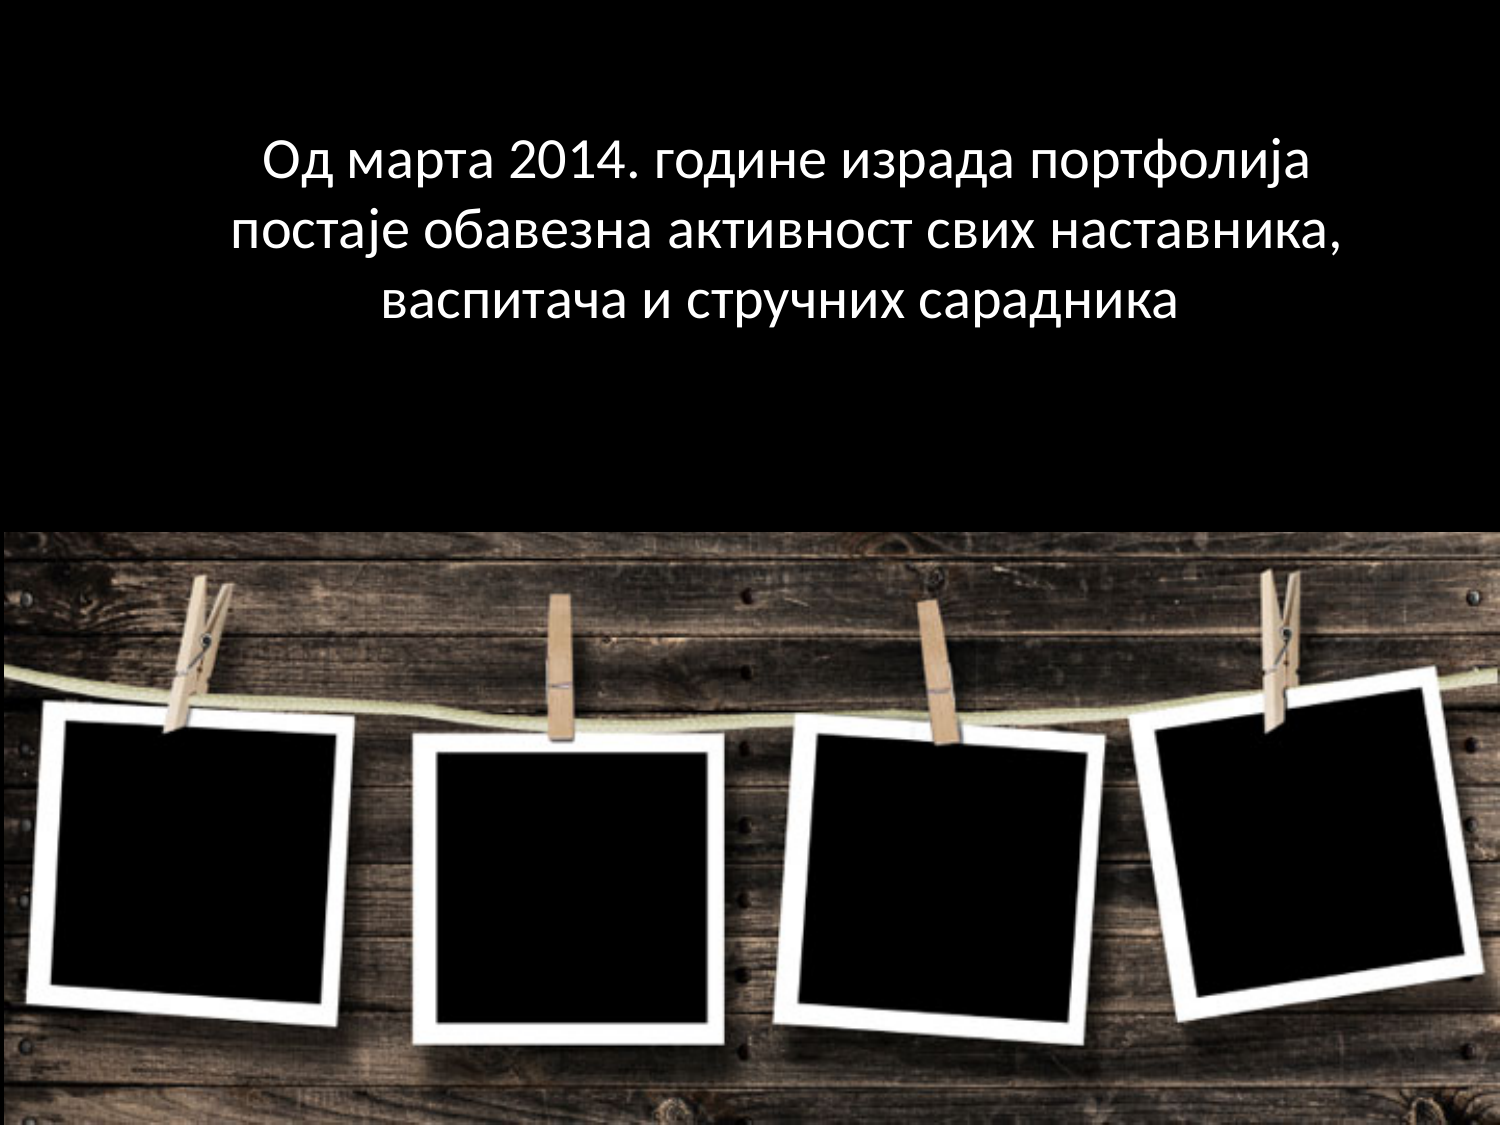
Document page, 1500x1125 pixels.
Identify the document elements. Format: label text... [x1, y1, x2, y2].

picture [3, 532, 1500, 1125]
text_box Од марта 2014. године израда портфолија постаје обавезна активност свих наставника, васпитача и стручних сарадника [214, 113, 1360, 338]
